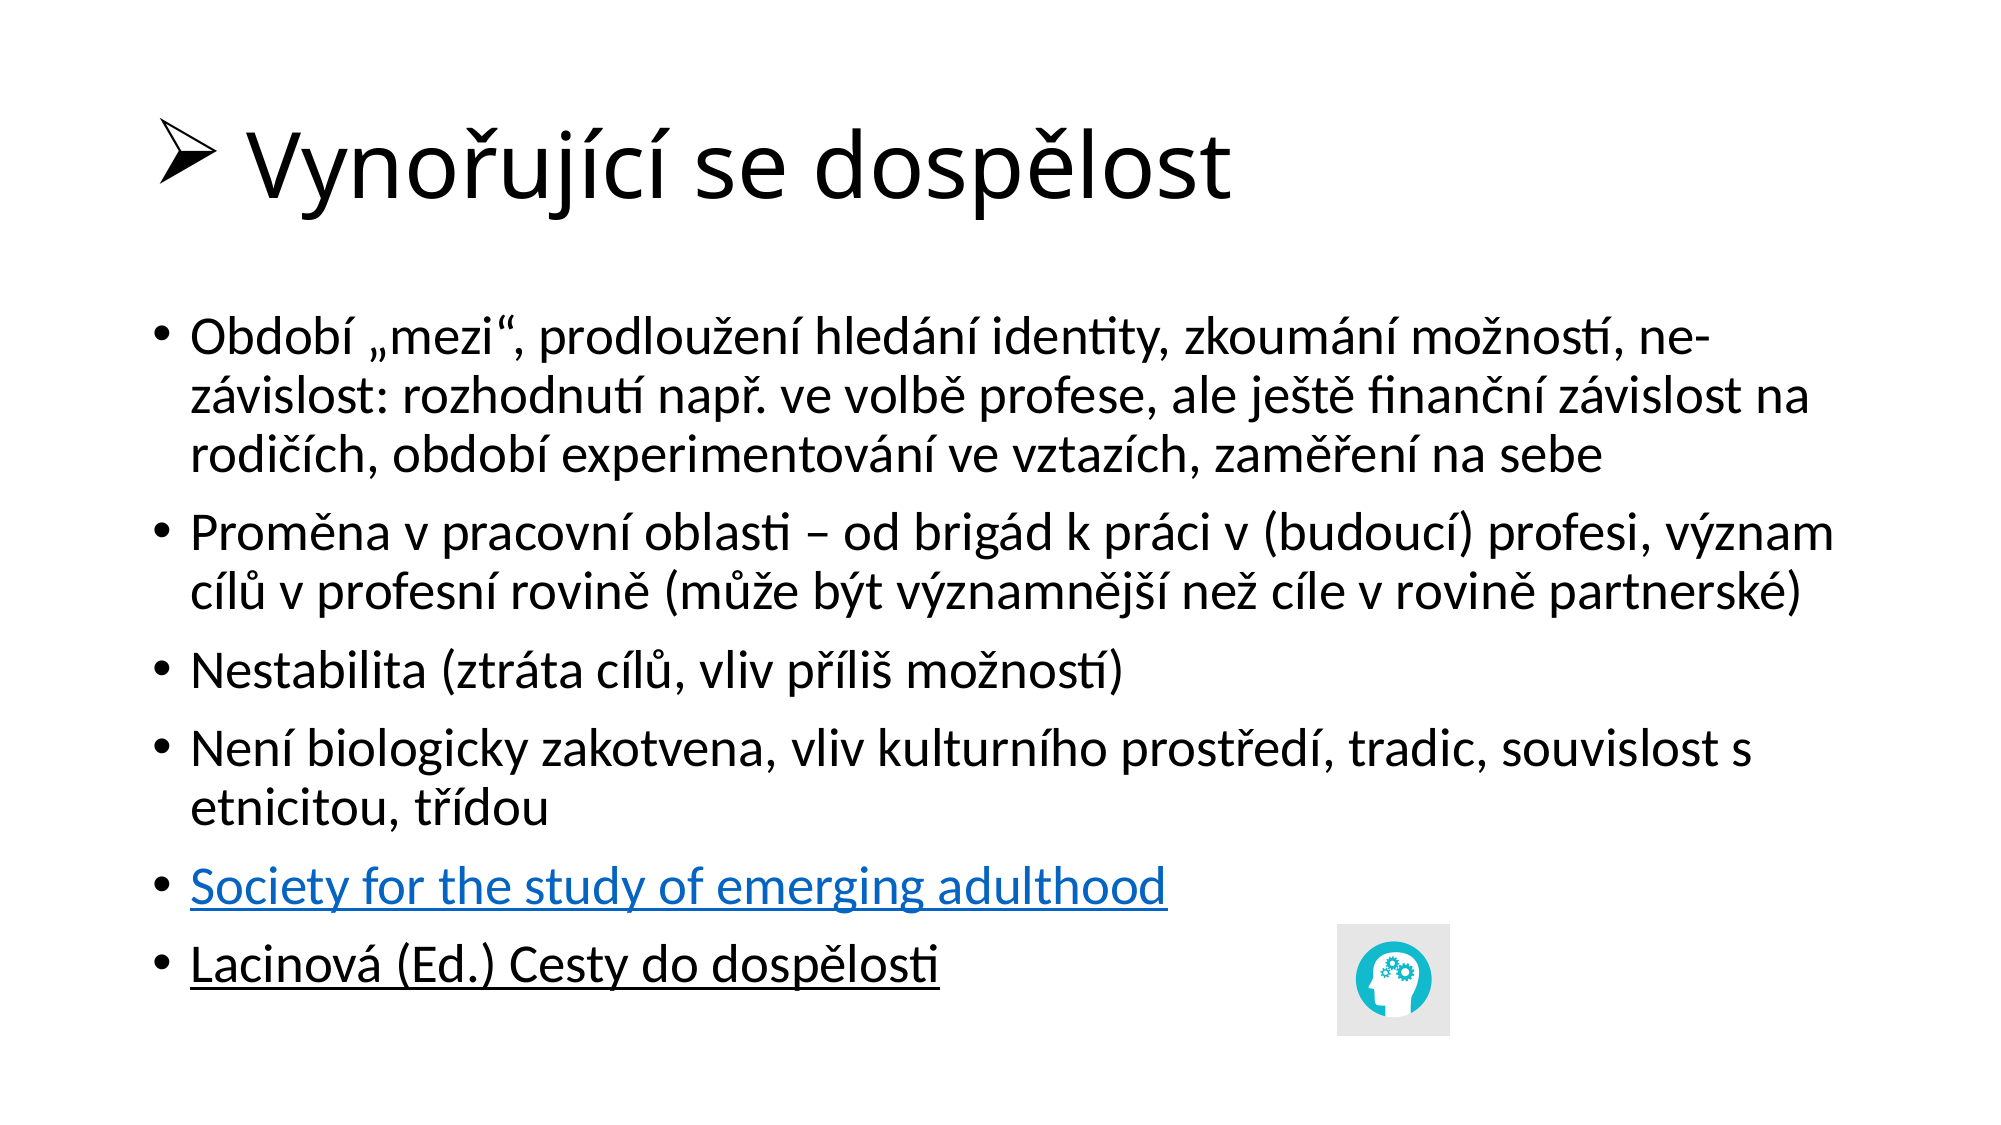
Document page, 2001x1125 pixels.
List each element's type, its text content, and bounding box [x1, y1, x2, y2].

title Vynořující se dospělost [137, 59, 1863, 278]
picture [1337, 924, 1450, 1036]
list Období „mezi“, prodloužení hledání identity, zkoumání možností, ne-závislost: rozhodnutí např. ve volbě profese, ale ještě finanční závislost na rodičích, období experimentování ve vztazích, zaměření na sebe Proměna v pracovní oblasti – od brigád k práci v (budoucí) profesi, význam cílů v profesní rovině (může být významnější než cíle v rovině partnerské) Nestabilita (ztráta cílů, vliv příliš možností) Není biologicky zakotvena, vliv kulturního prostředí, tradic, souvislost s etnicitou, třídou Society for the study of emerging adulthood Lacinová (Ed.) Cesty do dospělosti [137, 299, 1863, 1014]
